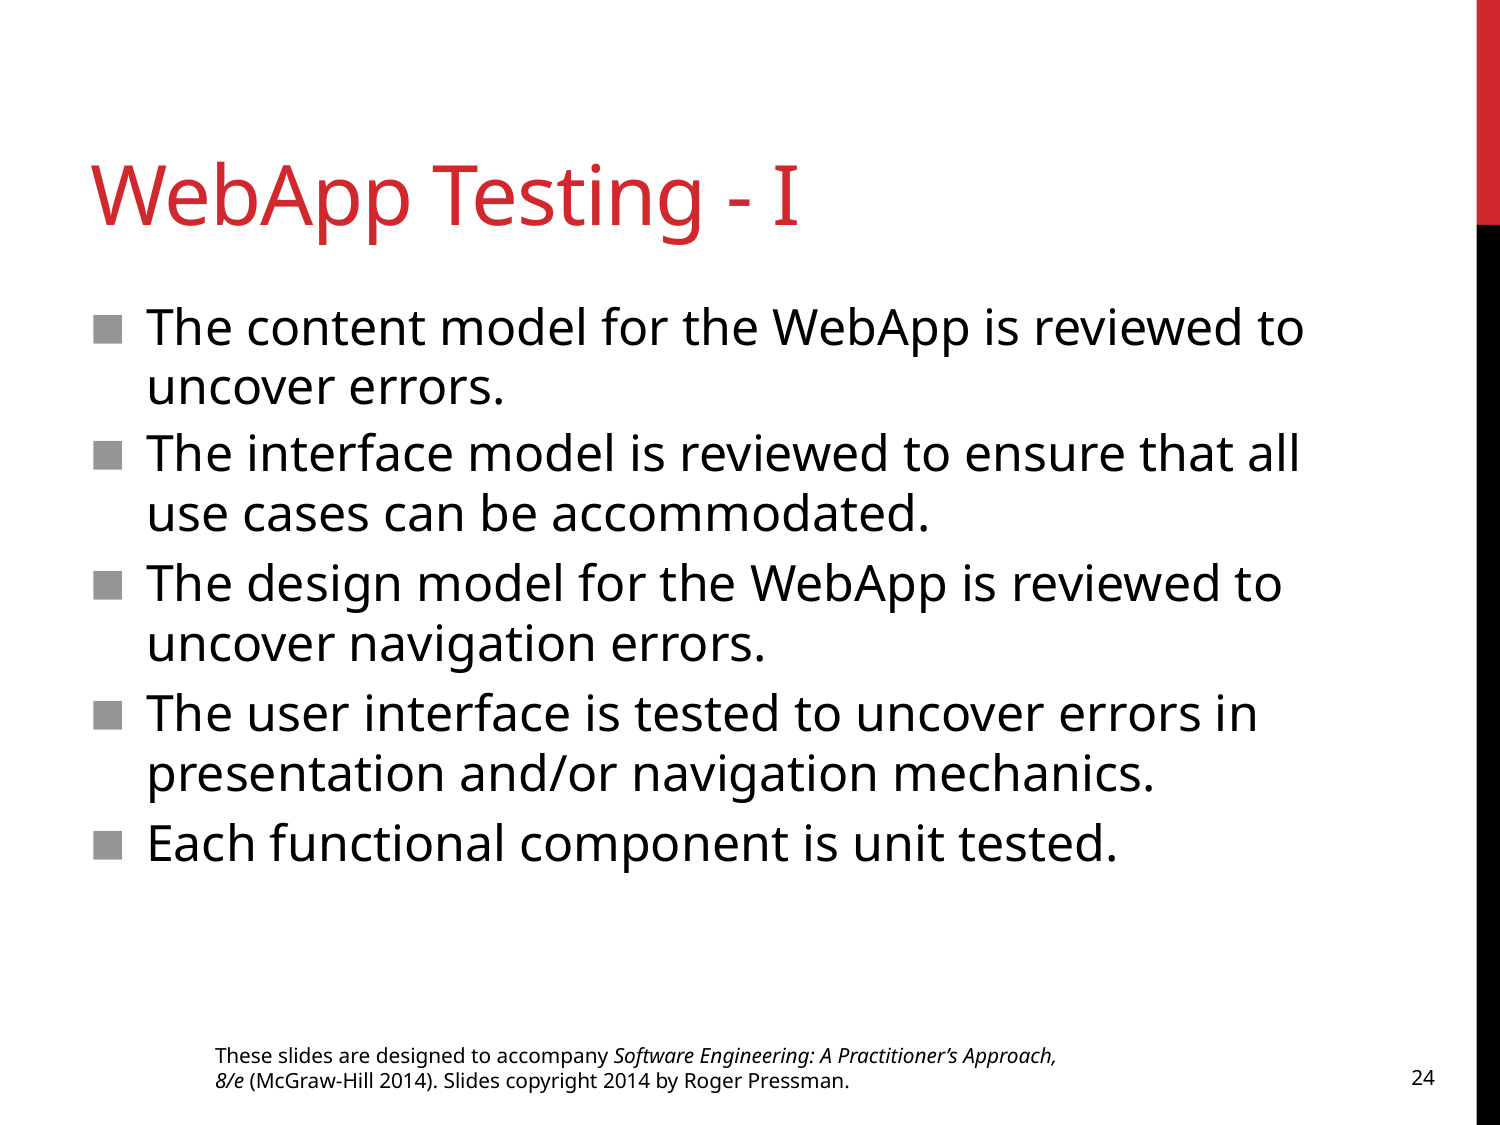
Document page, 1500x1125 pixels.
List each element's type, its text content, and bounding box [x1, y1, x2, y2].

list The content model for the WebApp is reviewed to uncover errors. The interface model is reviewed to ensure that all use cases can be accommodated. The design model for the WebApp is reviewed to uncover navigation errors. The user interface is tested to uncover errors in presentation and/or navigation mechanics. Each functional component is unit tested. [75, 287, 1325, 1005]
text_box 24 [1237, 1024, 1450, 1100]
text_box These slides are designed to accompany Software Engineering: A Practitioner’s Approach, 8/e (McGraw-Hill 2014). Slides copyright 2014 by Roger Pressman. [199, 1024, 1100, 1100]
title WebApp Testing - I [75, 25, 1025, 250]
